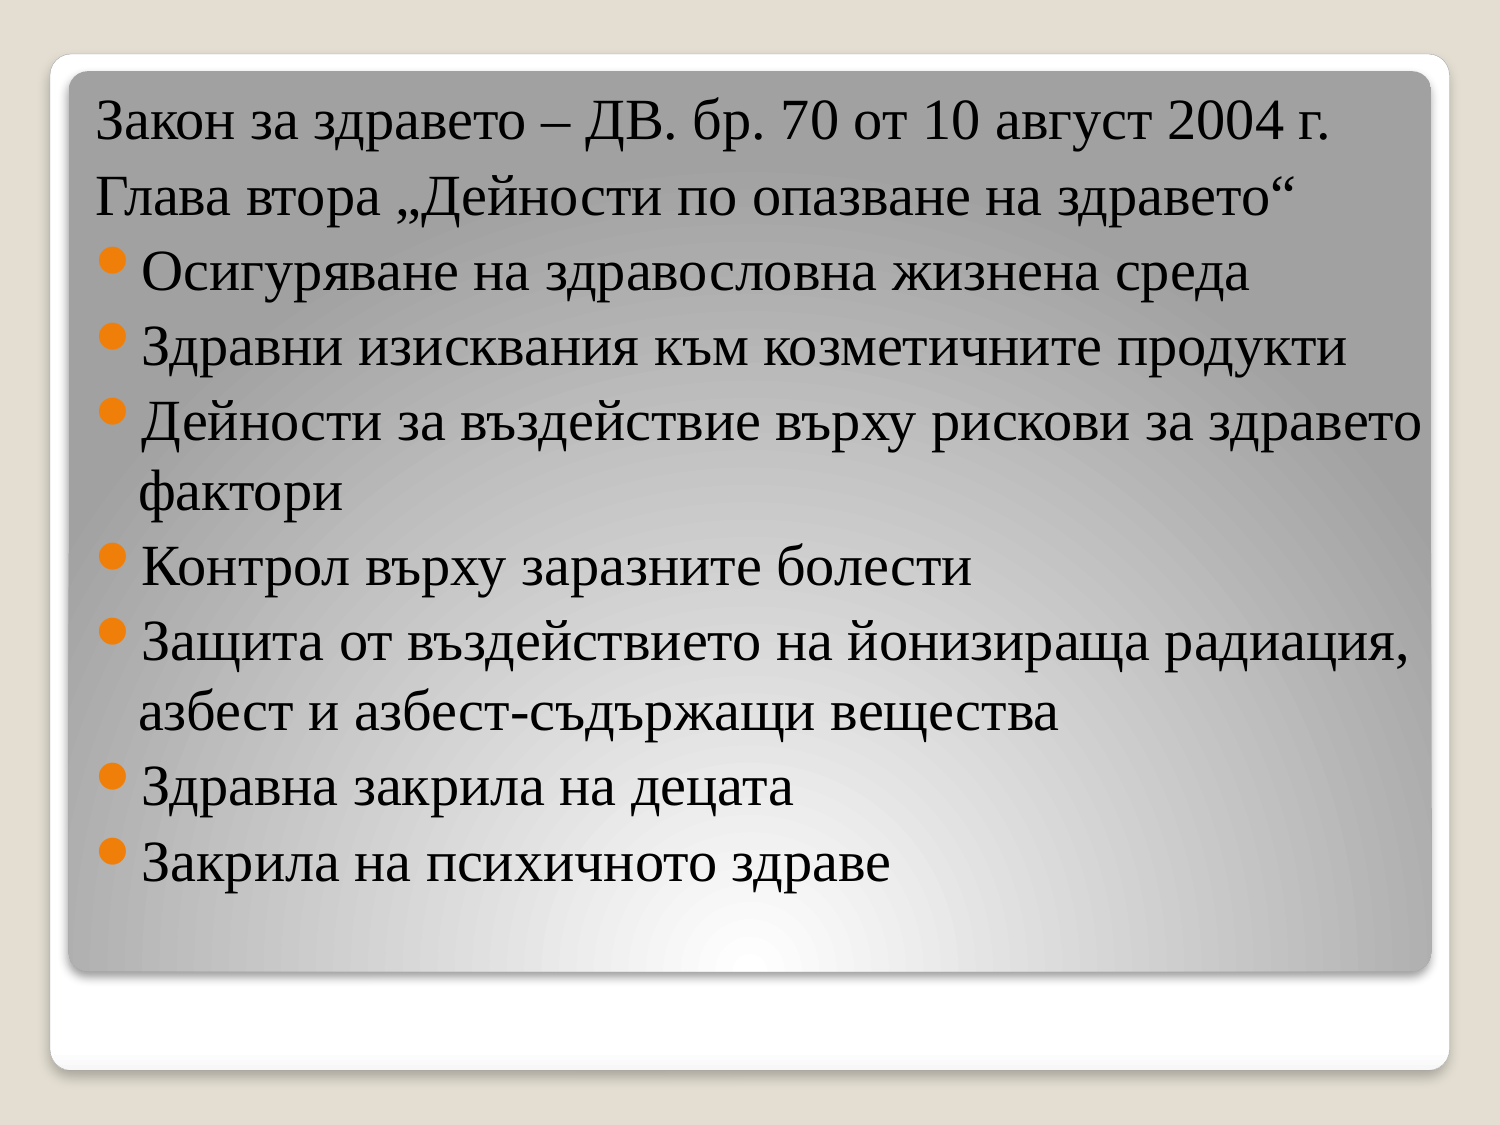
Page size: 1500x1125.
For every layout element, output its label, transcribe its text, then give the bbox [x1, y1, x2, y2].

list Закон за здравето – ДВ. бр. 70 от 10 август 2004 г. Глава втора „Дейности по опазване на здравето“ Осигуряване на здравословна жизнена среда Здравни изисквания към козметичните продукти Дейности за въздействие върху рискови за здравето фактори Контрол върху заразните болести Защита от въздействието на йонизираща радиация, азбест и азбест-съдържащи вещества Здравна закрила на децата Закрила на психичното здраве [64, 66, 1447, 976]
